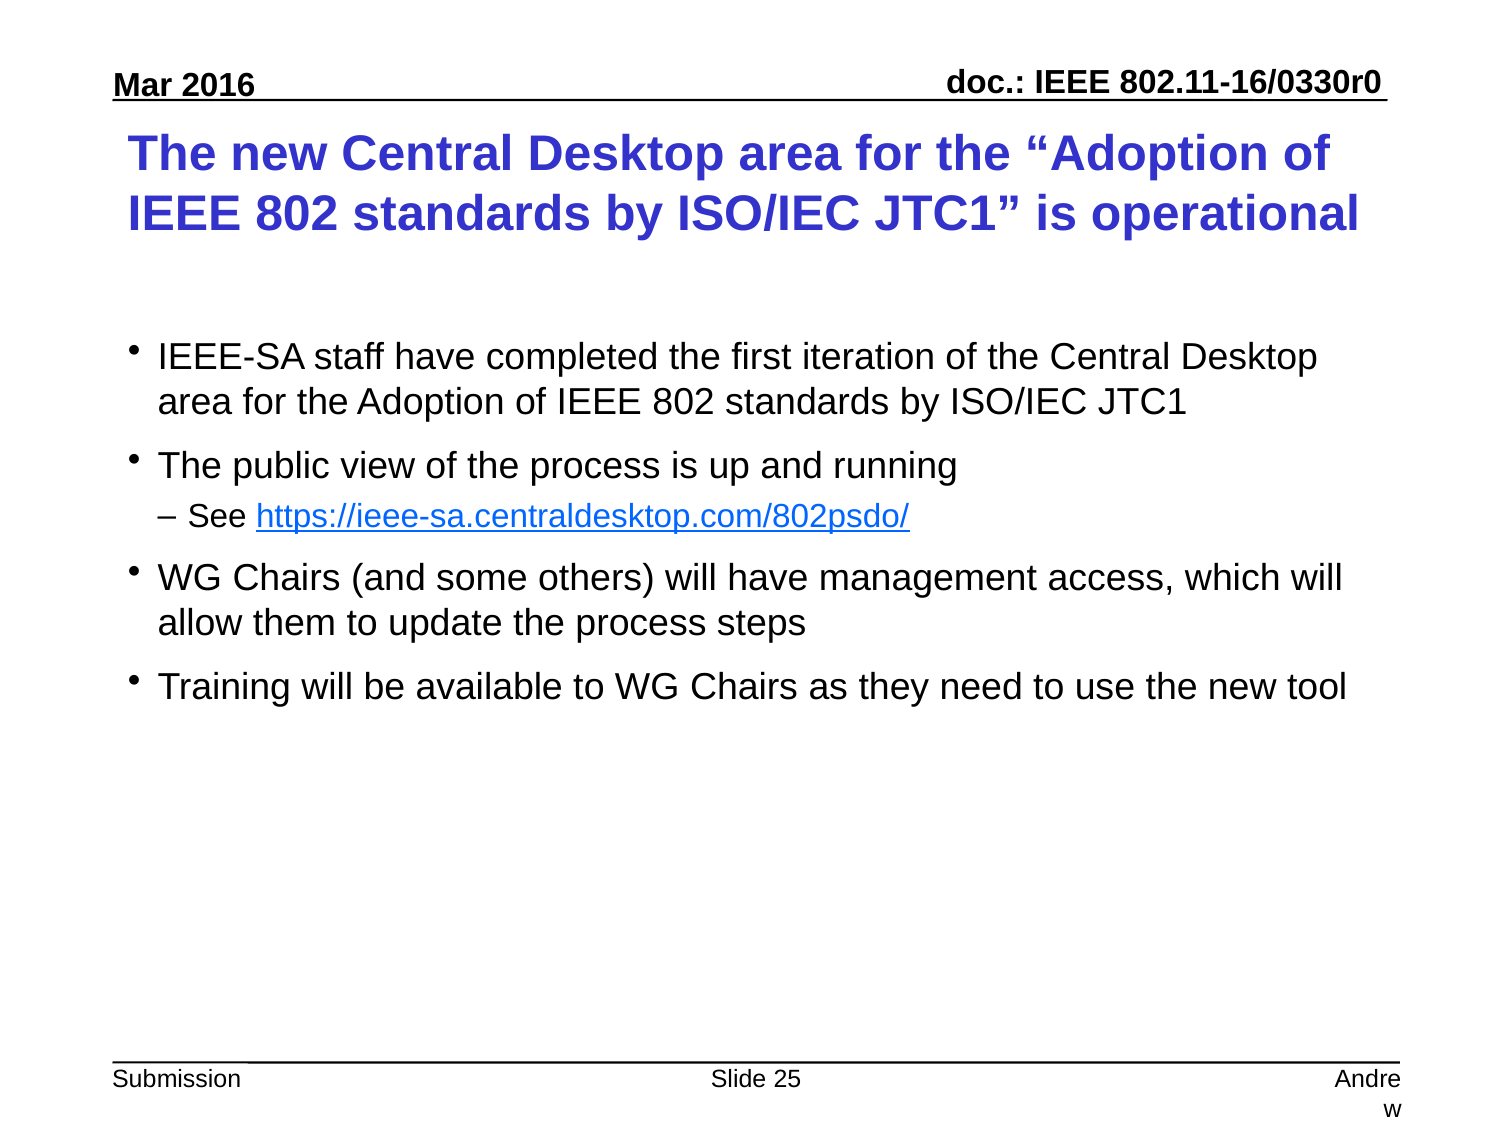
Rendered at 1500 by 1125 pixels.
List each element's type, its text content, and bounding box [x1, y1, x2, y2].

footer Andrew Myles, Cisco [1320, 1061, 1402, 1093]
list IEEE-SA staff have completed the first iteration of the Central Desktop area for the Adoption of IEEE 802 standards by ISO/IEC JTC1 The public view of the process is up and running See https://ieee-sa.centraldesktop.com/802psdo/ WG Chairs (and some others) will have management access, which will allow them to update the process steps Training will be available to WG Chairs as they need to use the new tool [112, 324, 1388, 1000]
title The new Central Desktop area for the “Adoption of IEEE 802 standards by ISO/IEC JTC1” is operational [112, 112, 1388, 288]
slide_number Slide 25 [709, 1061, 803, 1093]
